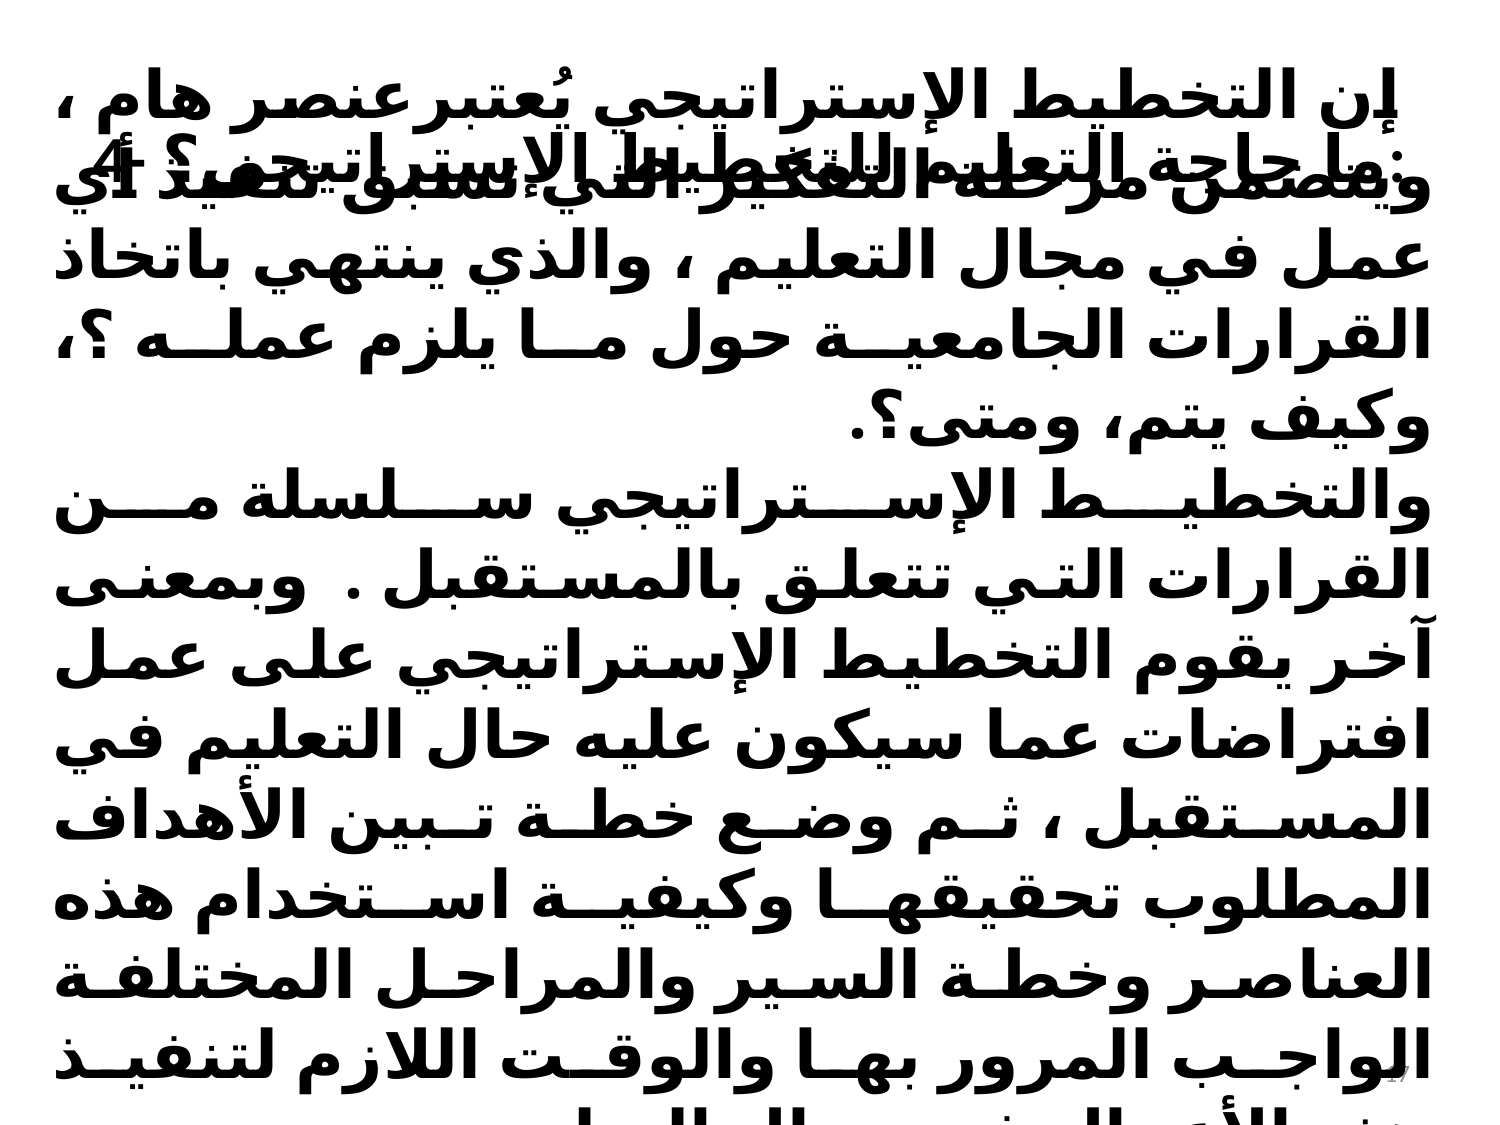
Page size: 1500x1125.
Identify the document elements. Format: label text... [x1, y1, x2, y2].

text_box إن التخطيط الإستراتيجي يُعتبرعنصر هام ، ويتضمن مرحلة التفكير التي تسبق تنفيذ أي عمل في مجال التعليم ، والذي ينتهي باتخاذ القرارات الجامعية حول ما يلزم عمله ؟، وكيف يتم، ومتى؟. والتخطيط الإستراتيجي سلسلة من القرارات التي تتعلق بالمستقبل . وبمعنى آخر يقوم التخطيط الإستراتيجي على عمل افتراضات عما سيكون عليه حال التعليم في المستقبل ، ثم وضع خطة تبين الأهداف المطلوب تحقيقها وكيفية استخدام هذه العناصر وخطة السير والمراحل المختلفة الواجب المرور بها والوقت اللازم لتنفيذ هذه الأعمال في مجال التعليم . [37, 44, 1450, 1125]
